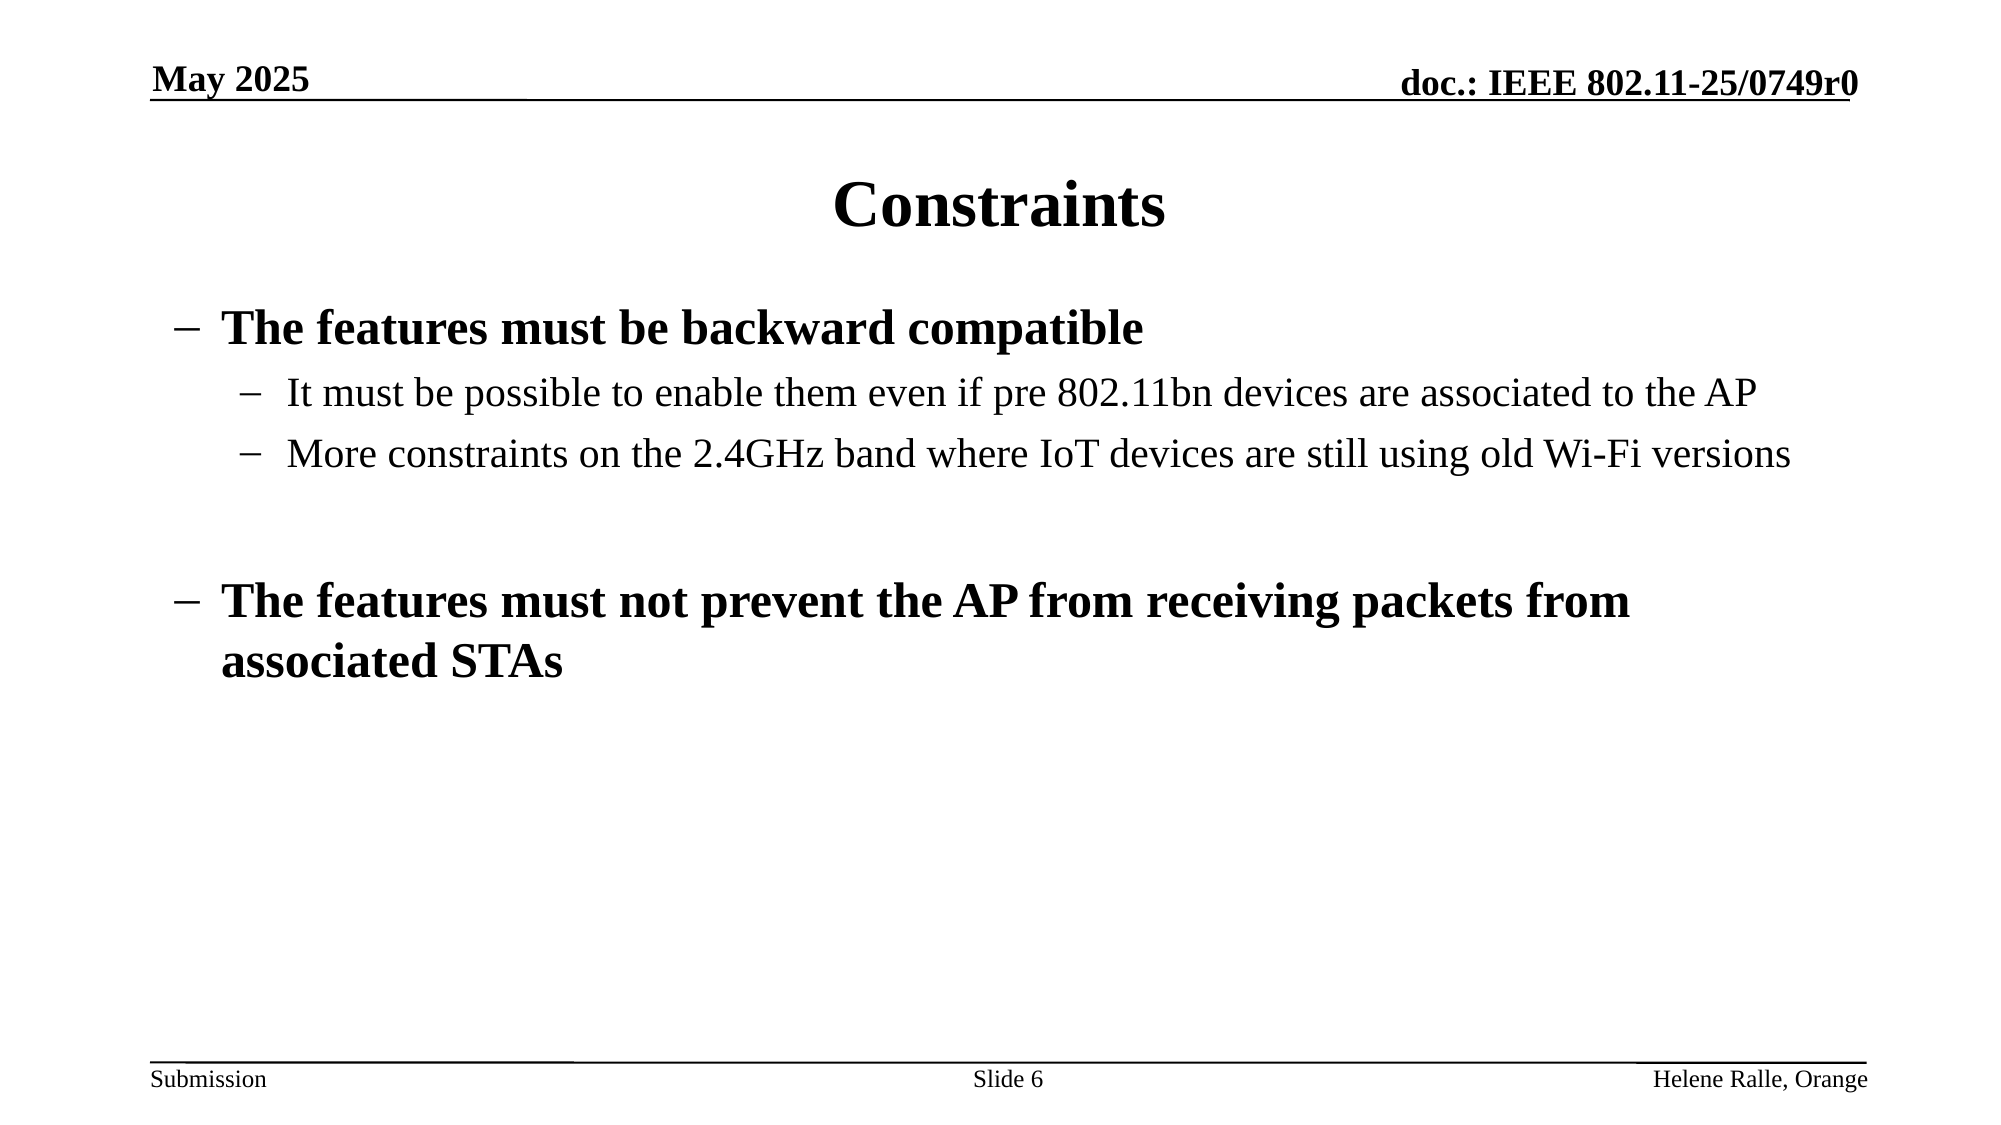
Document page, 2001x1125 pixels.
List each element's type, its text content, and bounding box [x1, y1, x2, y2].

footer Helene Ralle, Orange [1171, 1061, 1869, 1093]
list The features must be backward compatible It must be possible to enable them even if pre 802.11bn devices are associated to the AP More constraints on the 2.4GHz band where IoT devices are still using old Wi-Fi versions The features must not prevent the AP from receiving packets from associated STAs [149, 286, 1850, 1063]
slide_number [152, 54, 563, 100]
slide_number Slide 6 [950, 1061, 1067, 1123]
title Constraints [149, 112, 1850, 286]
